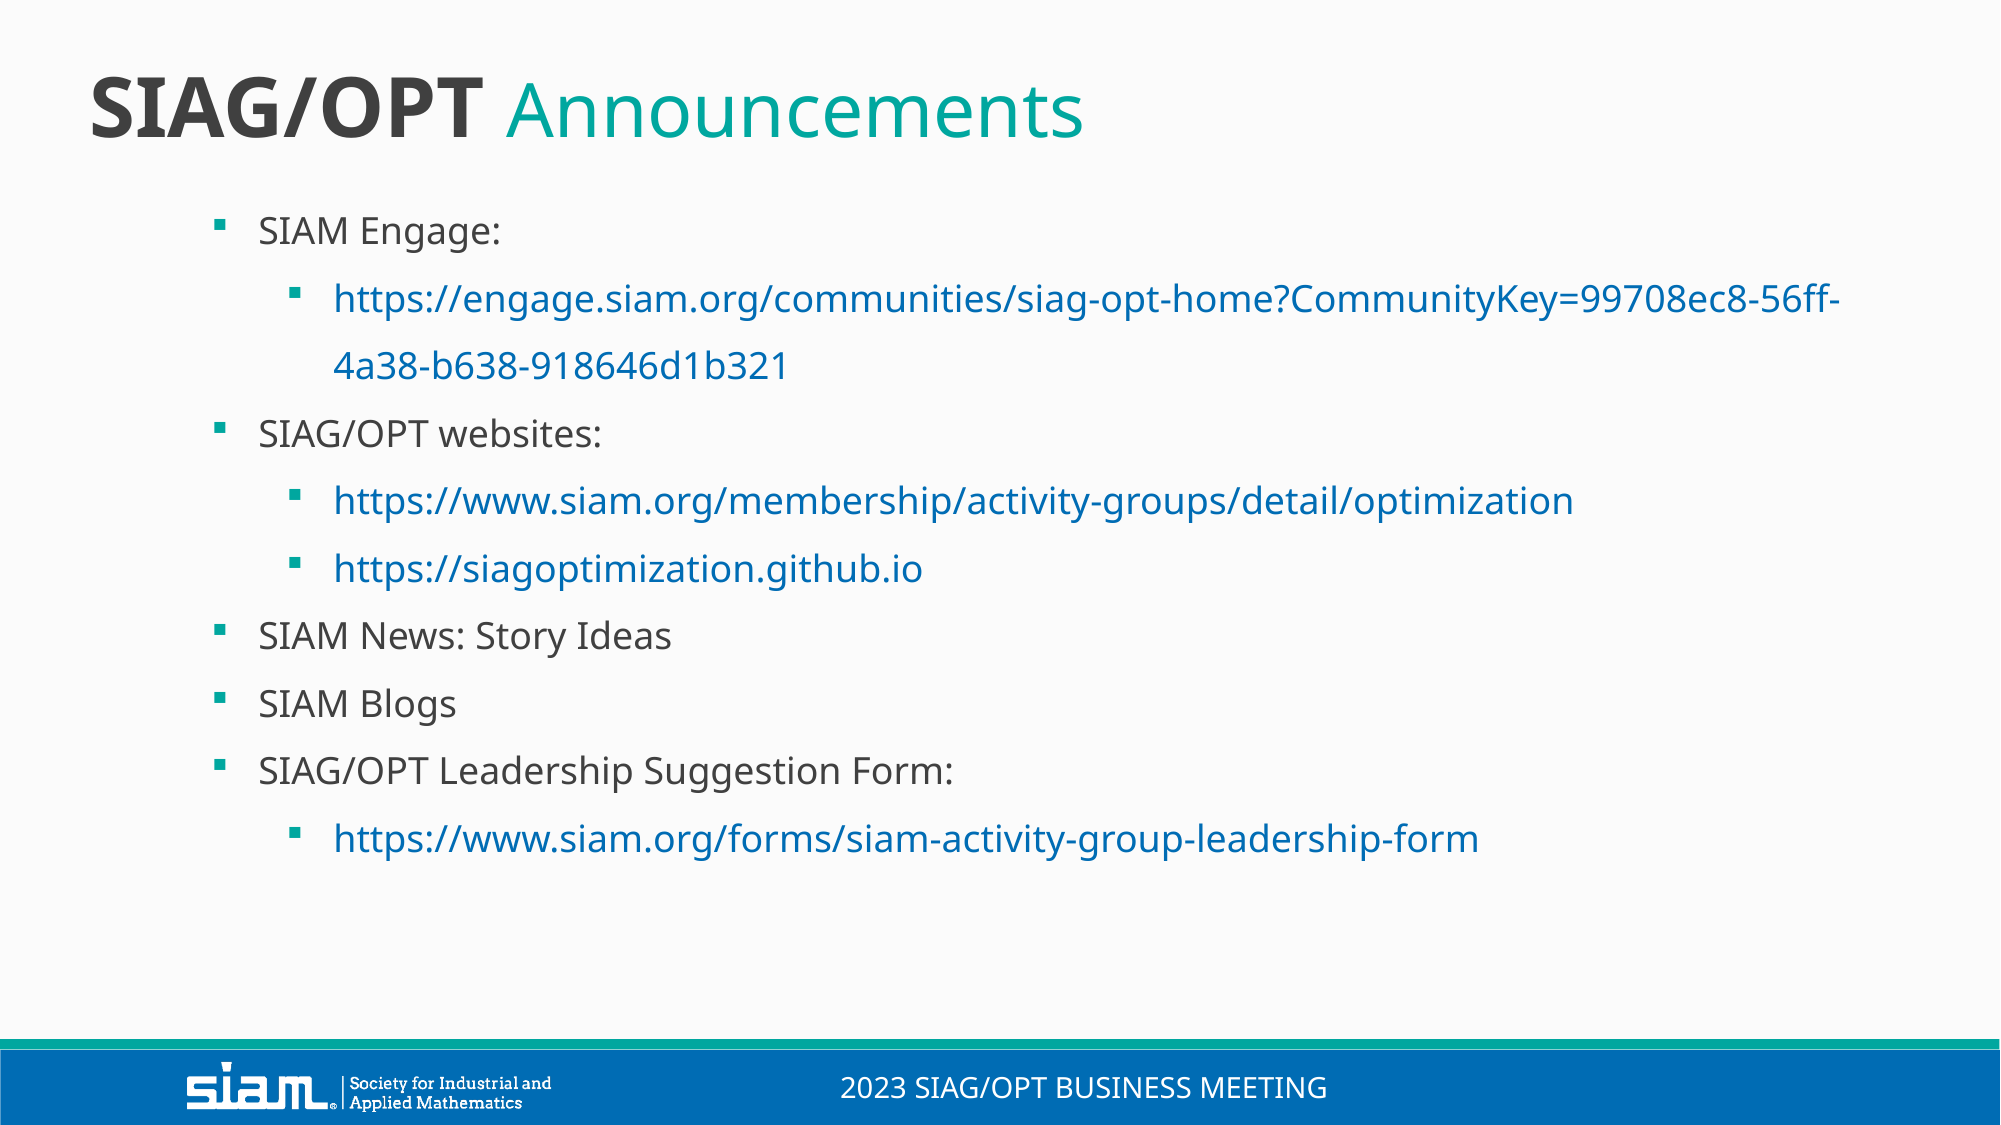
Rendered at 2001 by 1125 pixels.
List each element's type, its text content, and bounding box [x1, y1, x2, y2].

picture [180, 1057, 559, 1118]
footer 2023 SIAG/OPT Business meeting [558, 1059, 1610, 1120]
text_box SIAM Engage: https://engage.siam.org/communities/siag-opt-home?CommunityKey=99708ec8-56ff-4a38-b638-918646d1b321 SIAG/OPT websites: https://www.siam.org/membership/activity-groups/detail/optimization https://siagoptimization.github.io SIAM News: Story Ideas SIAM Blogs SIAG/OPT Leadership Suggestion Form: https://www.siam.org/forms/siam-activity-group-leadership-form [196, 177, 1860, 868]
text_box SIAG/OPT Announcements [74, 46, 1394, 162]
